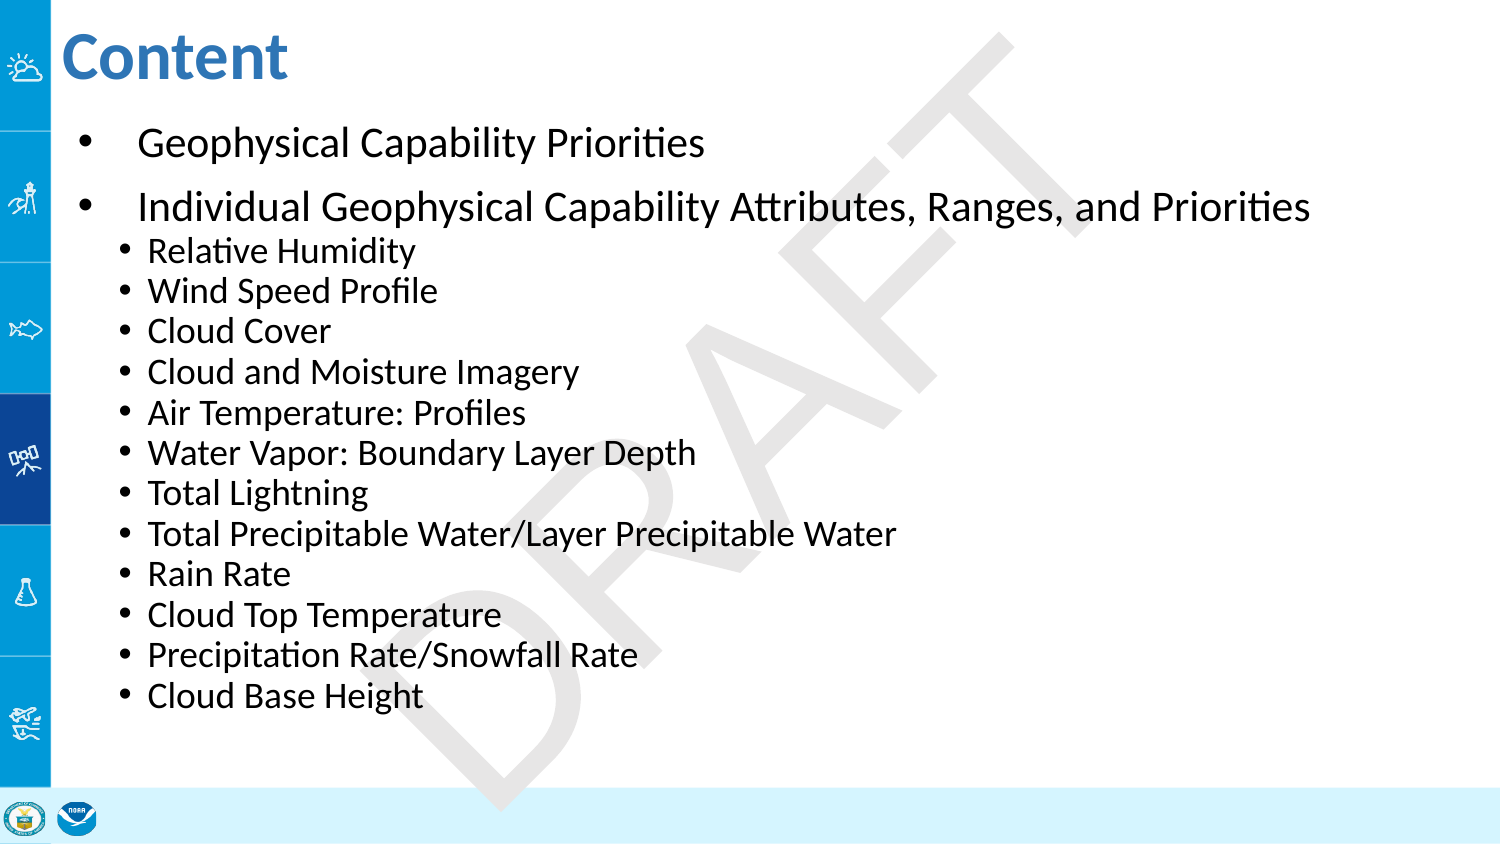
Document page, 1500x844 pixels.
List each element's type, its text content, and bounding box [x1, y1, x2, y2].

picture [57, 802, 97, 825]
picture [16, 590, 22, 604]
picture [86, 826, 97, 836]
picture [10, 709, 21, 722]
list Geophysical Capability Priorities Individual Geophysical Capability Attributes, Ranges, and Priorities Relative Humidity Wind Speed Profile Cloud Cover Cloud and Moisture Imagery Air Temperature: Profiles Water Vapor: Boundary Layer Depth Total Lightning Total Precipitable Water/Layer Precipitable Water Rain Rate Cloud Top Temperature Precipitation Rate/Snowfall Rate Cloud Base Height [51, 114, 1449, 796]
picture [23, 200, 27, 211]
picture [0, 440, 50, 481]
picture [10, 323, 14, 336]
title Content [51, 10, 1449, 105]
picture [57, 825, 69, 836]
picture [25, 183, 35, 199]
picture [3, 802, 46, 836]
picture [22, 578, 30, 588]
